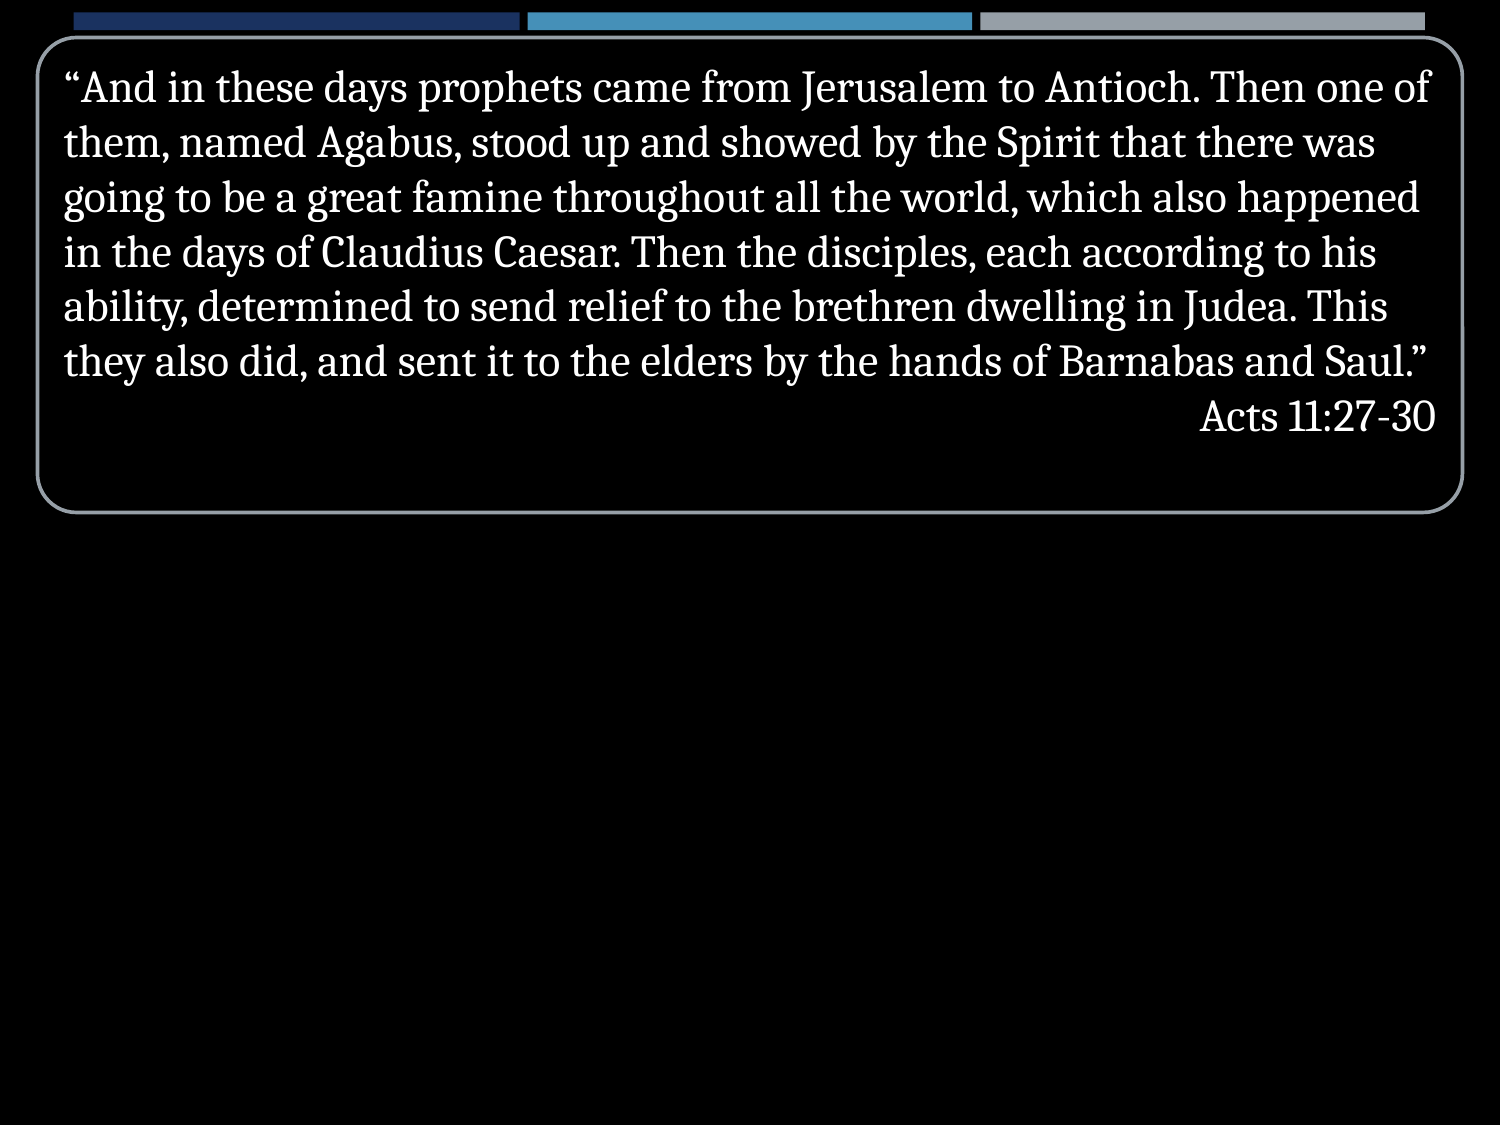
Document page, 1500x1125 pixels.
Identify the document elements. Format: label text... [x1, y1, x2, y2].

text_box “And in these days prophets came from Jerusalem to Antioch. Then one of them, named Agabus, stood up and showed by the Spirit that there was going to be a great famine throughout all the world, which also happened in the days of Claudius Caesar. Then the disciples, each according to his ability, determined to send relief to the brethren dwelling in Judea. This they also did, and sent it to the elders by the hands of Barnabas and Saul.” Acts 11:27-30 [35, 35, 1465, 515]
